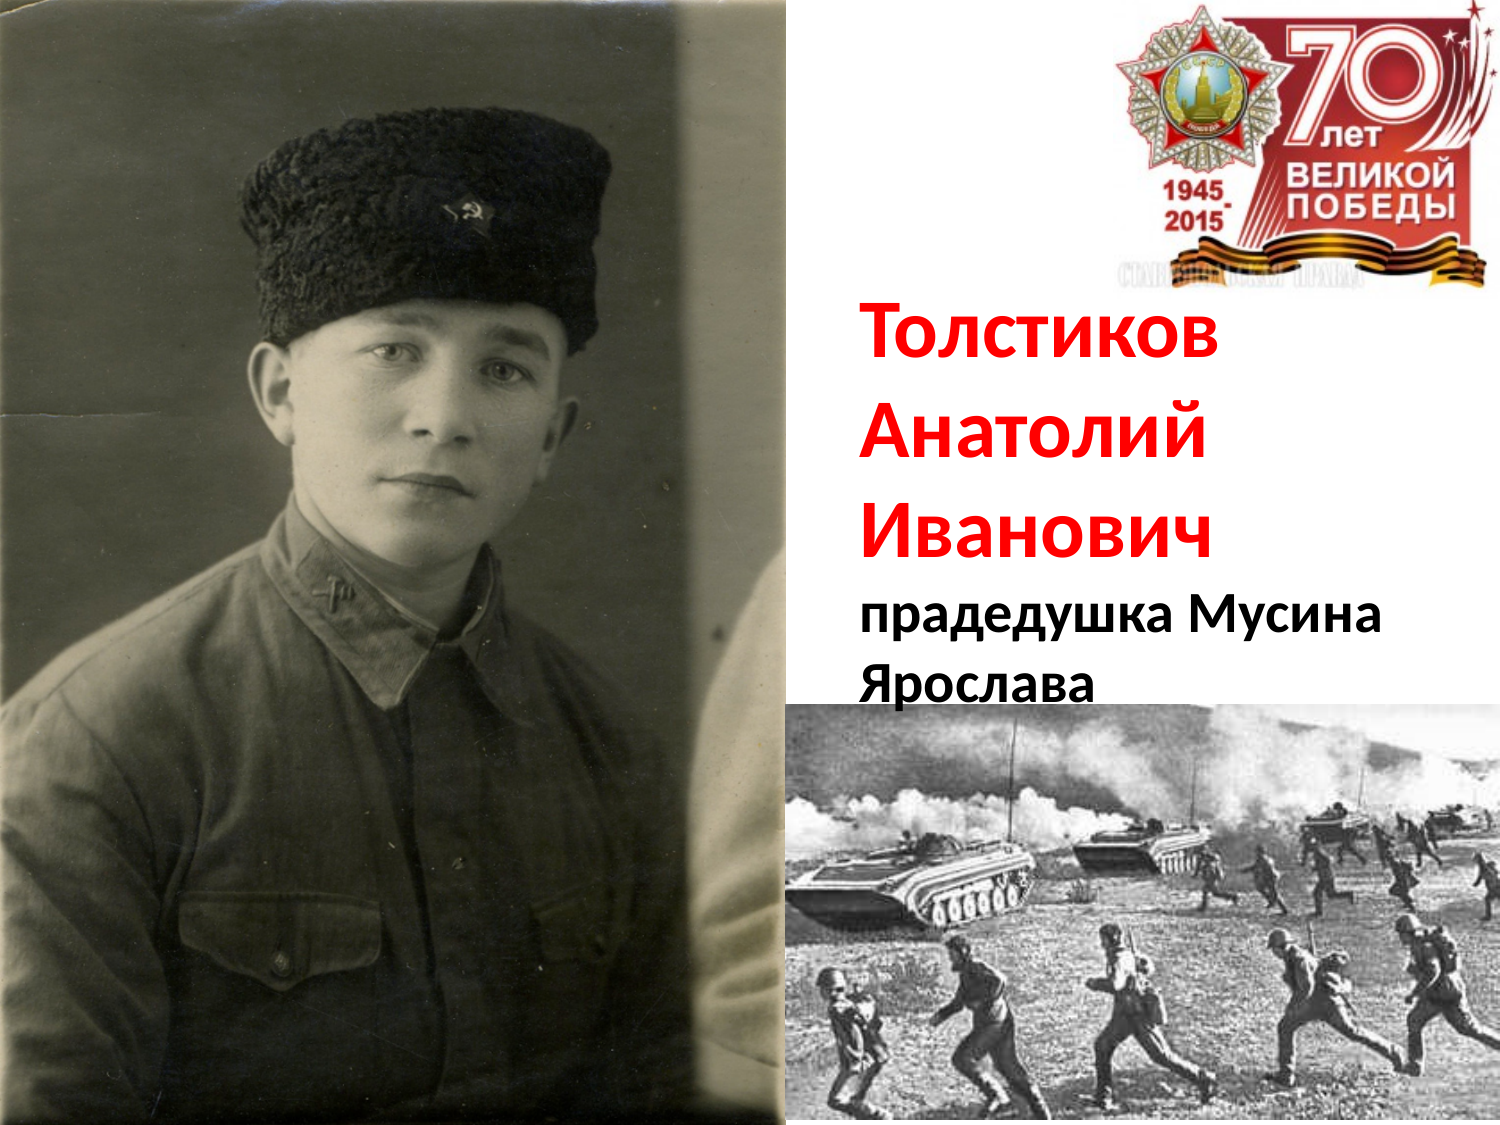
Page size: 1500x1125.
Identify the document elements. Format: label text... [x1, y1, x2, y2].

text_box Толстиков Анатолий Иванович прадедушка Мусина Ярослава [844, 267, 1412, 703]
picture [0, 0, 1500, 1125]
picture [1112, 0, 1500, 300]
